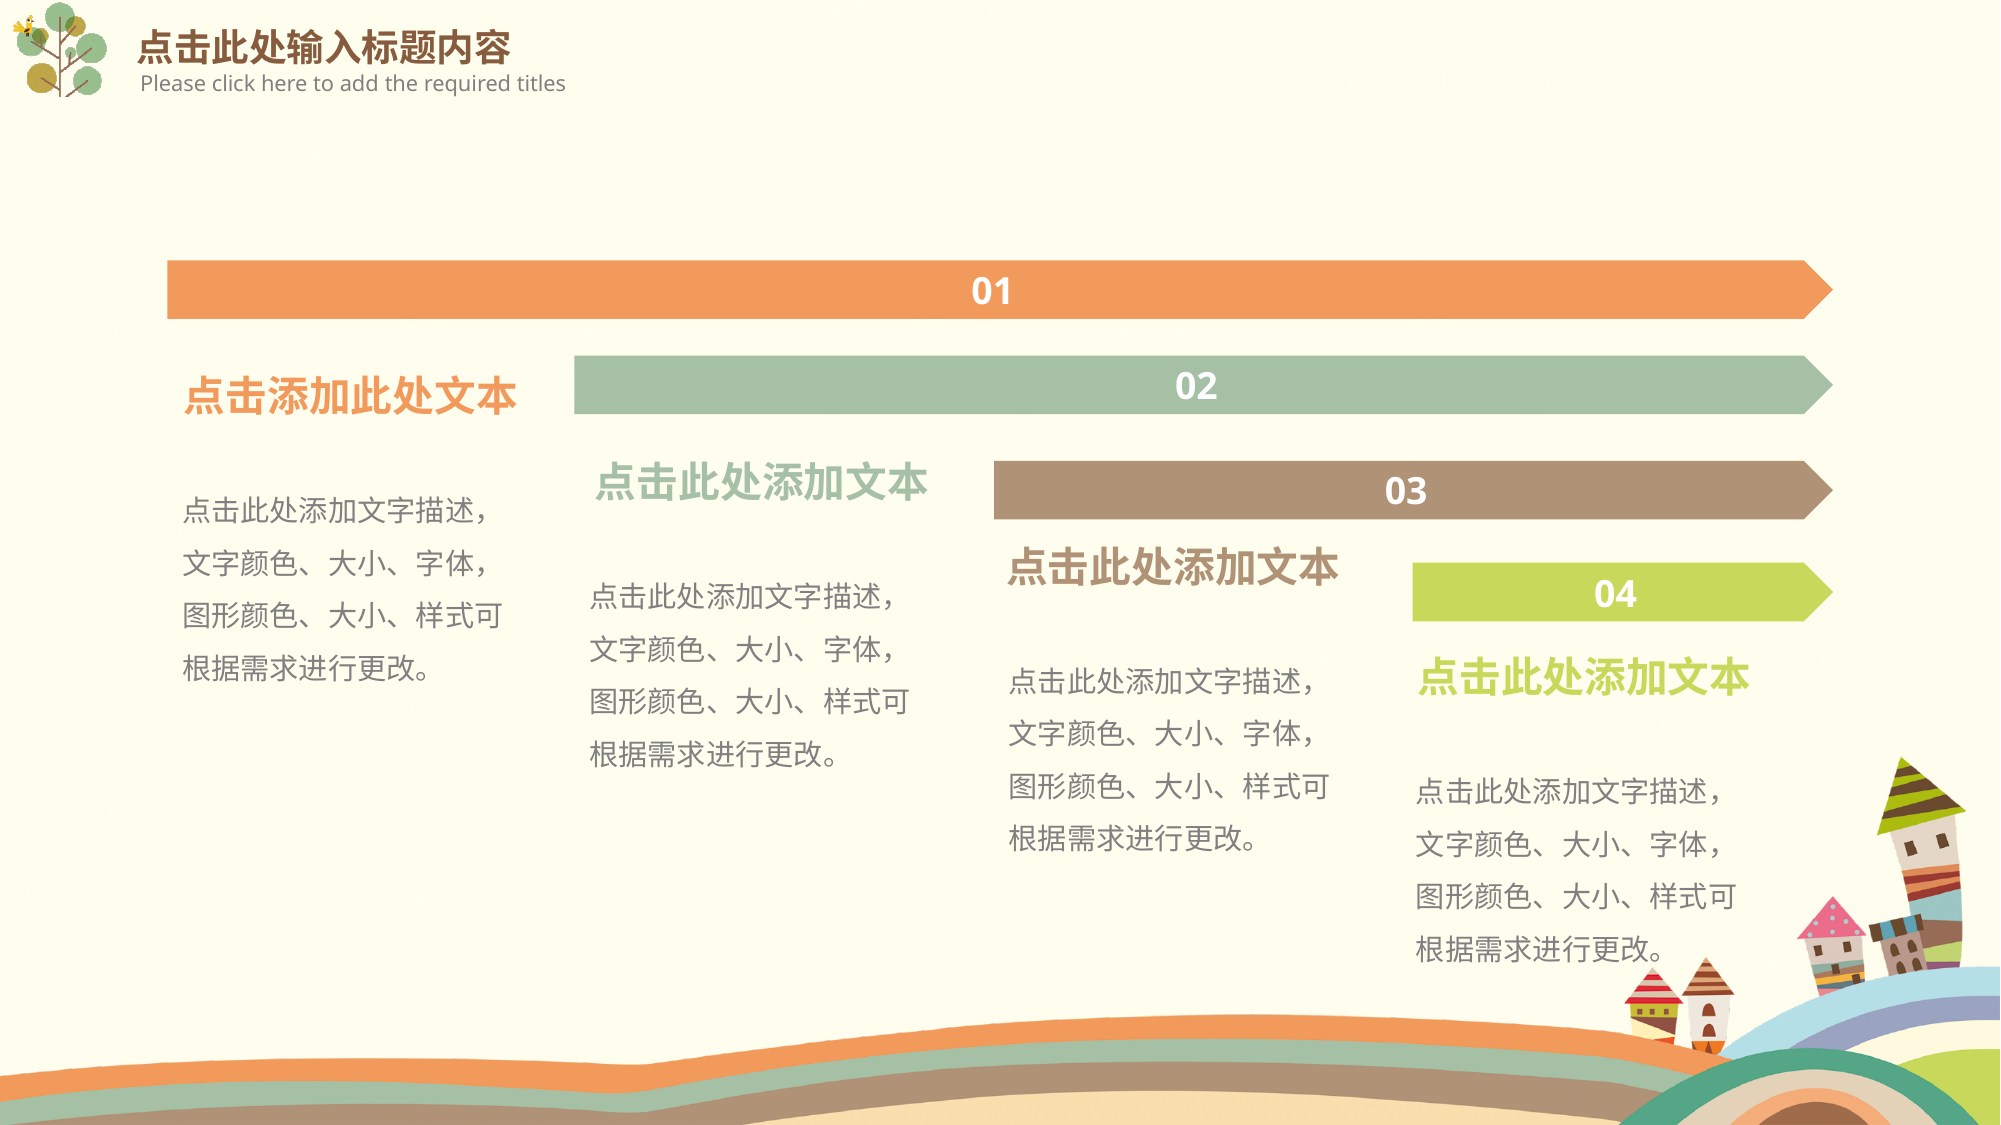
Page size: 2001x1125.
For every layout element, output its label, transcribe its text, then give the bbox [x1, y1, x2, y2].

text_box 01 [166, 259, 1835, 320]
text_box 点击此处添加文本 [580, 448, 944, 514]
text_box 点击添加此处文本 [168, 362, 533, 428]
text_box 点击此处添加文字描述，文字颜色、大小、字体，图形颜色、大小、样式可根据需求进行更改。 [1401, 748, 1774, 974]
picture [0, 0, 2000, 1125]
text_box 点击此处添加文本 [991, 533, 1356, 599]
text_box 02 [573, 354, 1835, 416]
text_box 点击此处添加文字描述，文字颜色、大小、字体，图形颜色、大小、样式可根据需求进行更改。 [574, 553, 947, 779]
text_box 03 [992, 459, 1835, 521]
text_box Please click here to add the required titles [125, 62, 584, 104]
text_box 点击此处添加文本 [1402, 643, 1767, 709]
text_box 点击此处输入标题内容 [128, 16, 527, 62]
text_box 点击此处添加文字描述，文字颜色、大小、字体，图形颜色、大小、样式可根据需求进行更改。 [167, 467, 540, 693]
text_box 点击此处添加文字描述，文字颜色、大小、字体，图形颜色、大小、样式可根据需求进行更改。 [994, 638, 1367, 864]
text_box 04 [1411, 561, 1835, 623]
